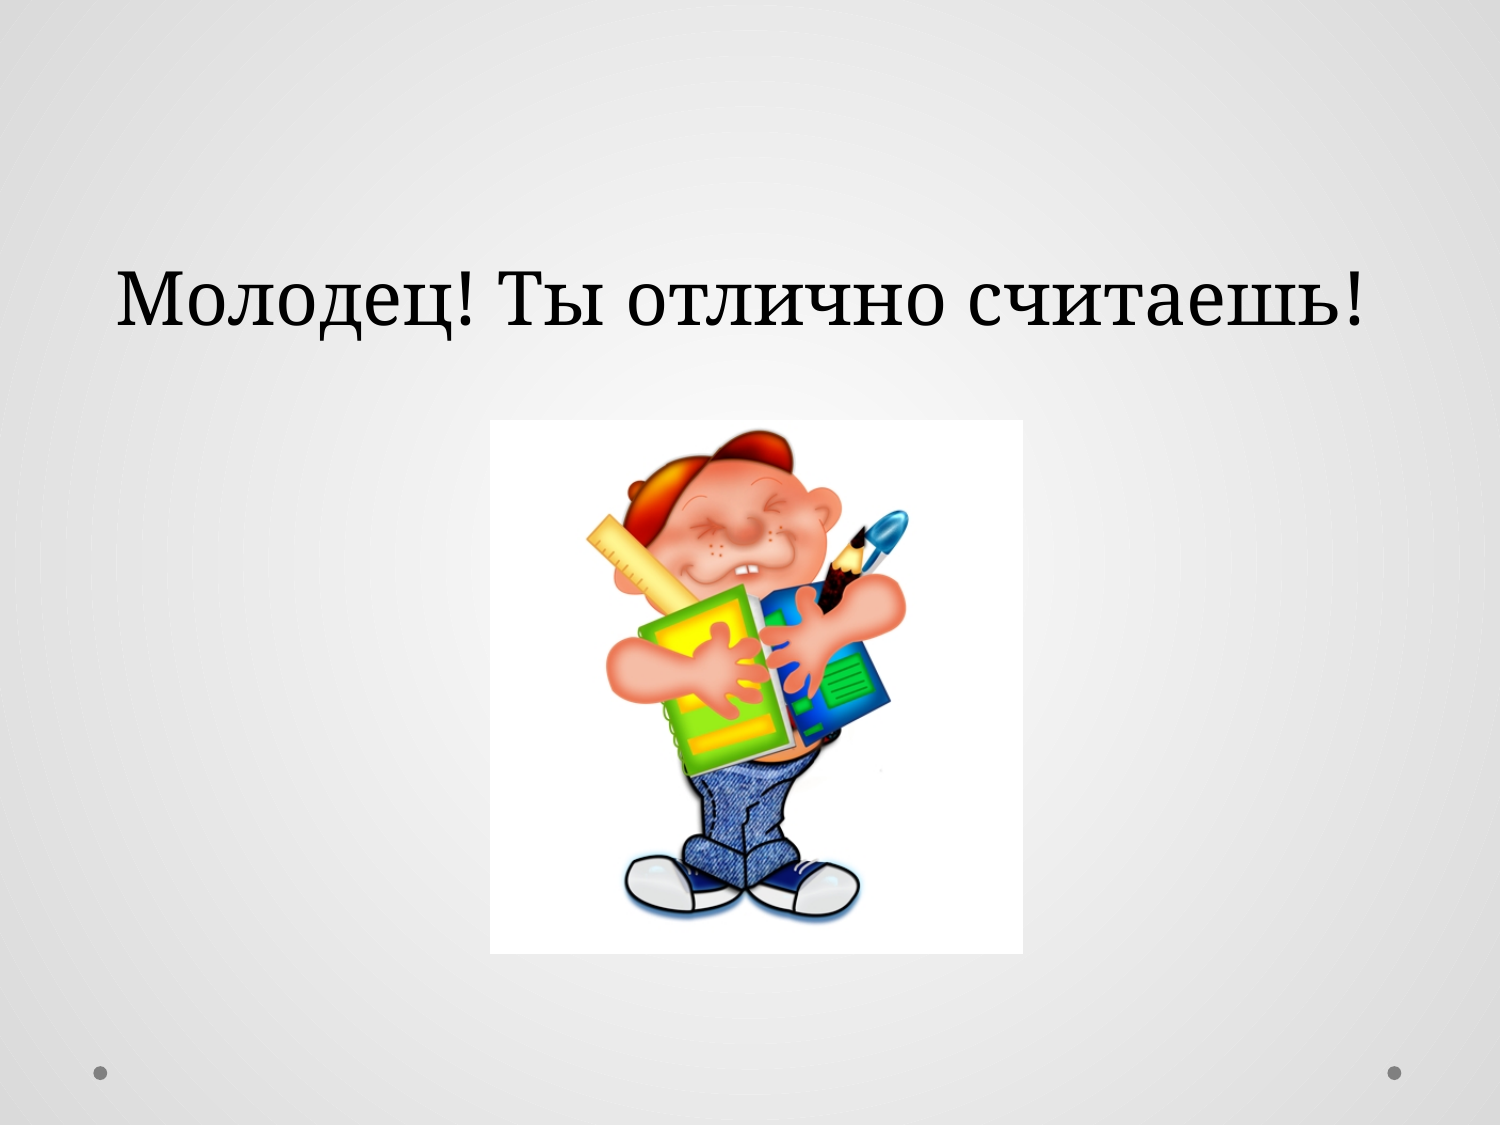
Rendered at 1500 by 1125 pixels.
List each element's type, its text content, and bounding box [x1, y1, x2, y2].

text_box Молодец! Ты отлично считаешь! [100, 243, 1384, 349]
picture [489, 420, 1023, 954]
